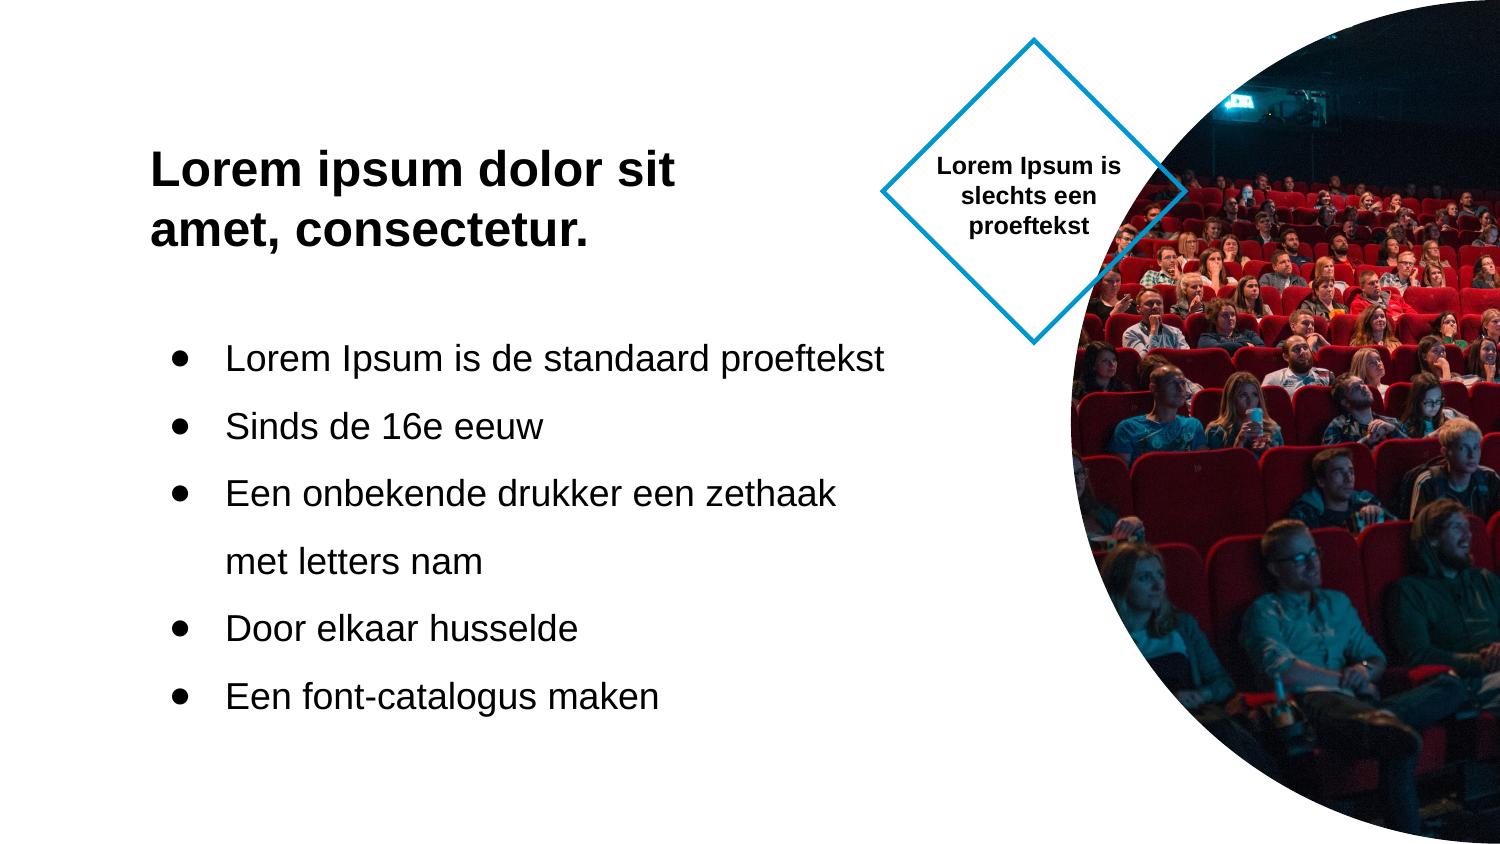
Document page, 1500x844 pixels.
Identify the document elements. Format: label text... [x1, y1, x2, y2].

title Lorem ipsum dolor sit amet, consectetur. [135, 124, 751, 272]
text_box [882, 39, 1186, 343]
picture [1070, 0, 1500, 844]
title Lorem Ipsum is de standaard proeftekst Sinds de 16e eeuw Een onbekende drukker een zethaak met letters nam Door elkaar husselde Een font-catalogus maken [135, 296, 918, 720]
